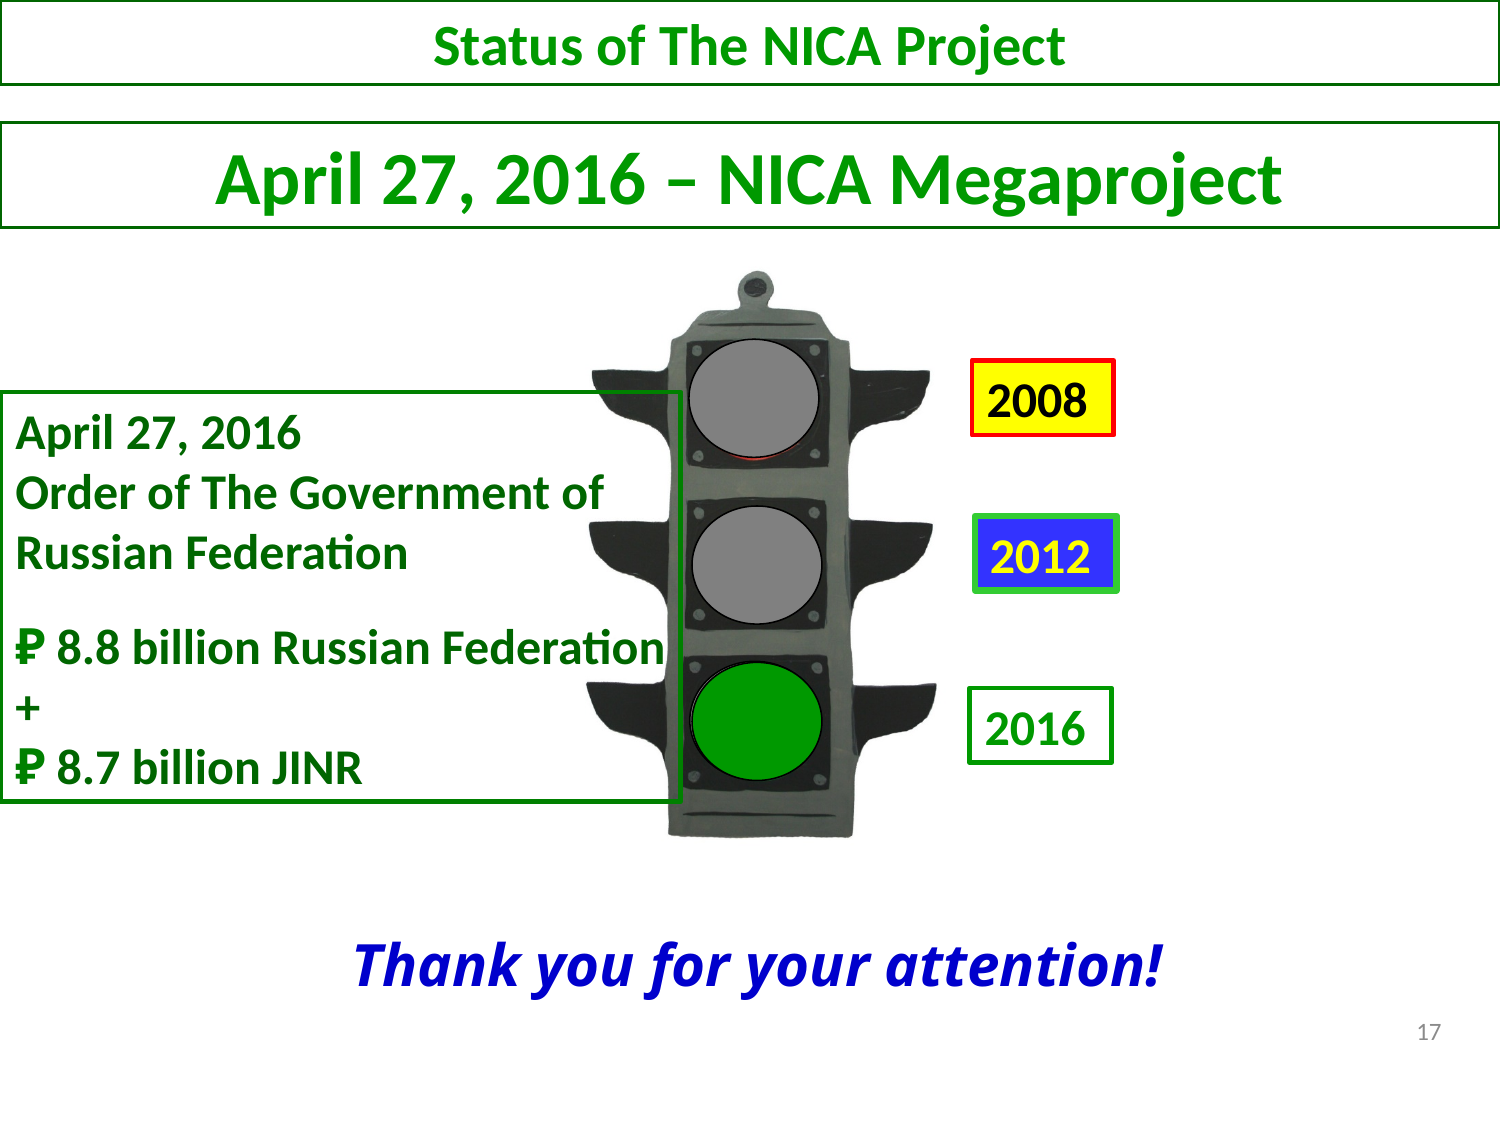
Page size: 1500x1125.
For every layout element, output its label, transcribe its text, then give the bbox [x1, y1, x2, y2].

text_box 2016 [976, 687, 1112, 763]
text_box April 27, 2016 Order of The Government of Russian Federation ₽ 8.8 billion Russian Federation + ₽ 8.7 billion JINR [0, 392, 552, 802]
text_box Status of The NICA Project [0, 0, 1500, 85]
text_box 2012 [976, 515, 1117, 591]
text_box Thank you for your attention! [250, 921, 1264, 1006]
picture [557, 246, 972, 861]
slide_number 17 [1106, 1000, 1457, 1061]
text_box April 27, 2016 – NICA Megaproject [0, 122, 1500, 228]
text_box 2008 [976, 360, 1114, 436]
